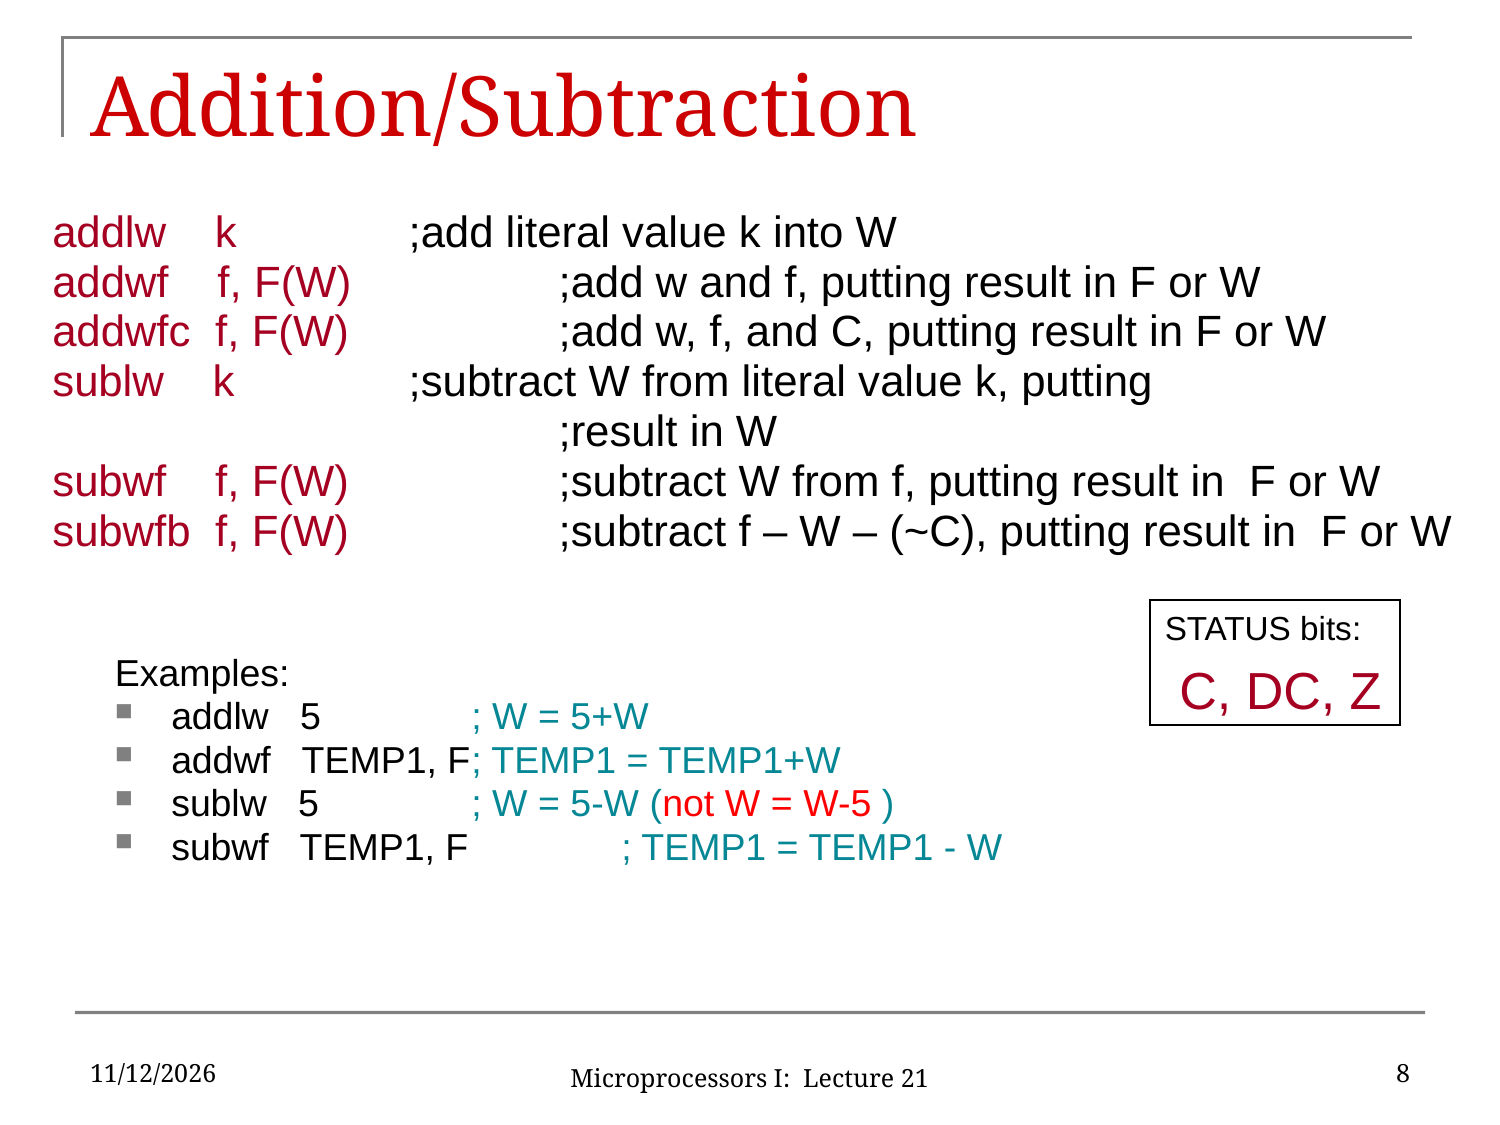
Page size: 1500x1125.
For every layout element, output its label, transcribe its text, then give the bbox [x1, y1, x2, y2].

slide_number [74, 1023, 426, 1100]
slide_number 8 [1074, 1023, 1426, 1100]
list Examples: addlw 5 ; W = 5+W addwf TEMP1, F ; TEMP1 = TEMP1+W sublw 5 ; W = 5-W (not W = W-5 ) subwf TEMP1, F ; TEMP1 = TEMP1 - W [99, 650, 1400, 988]
title Addition/Subtraction [75, 45, 1425, 163]
text_box STATUS bits: C, DC, Z [1149, 600, 1400, 725]
text_box addlw k ;add literal value k into W addwf f, F(W) ;add w and f, putting result in F or W addwfc f, F(W) ;add w, f, and C, putting result in F or W sublw k ;subtract W from literal value k, putting ;result in W subwf f, F(W) ;subtract W from f, putting result in F or W subwfb f, F(W) ;subtract f – W – (~C), putting result in F or W [37, 200, 1475, 600]
footer Microprocessors I: Lecture 21 [512, 1024, 988, 1101]
